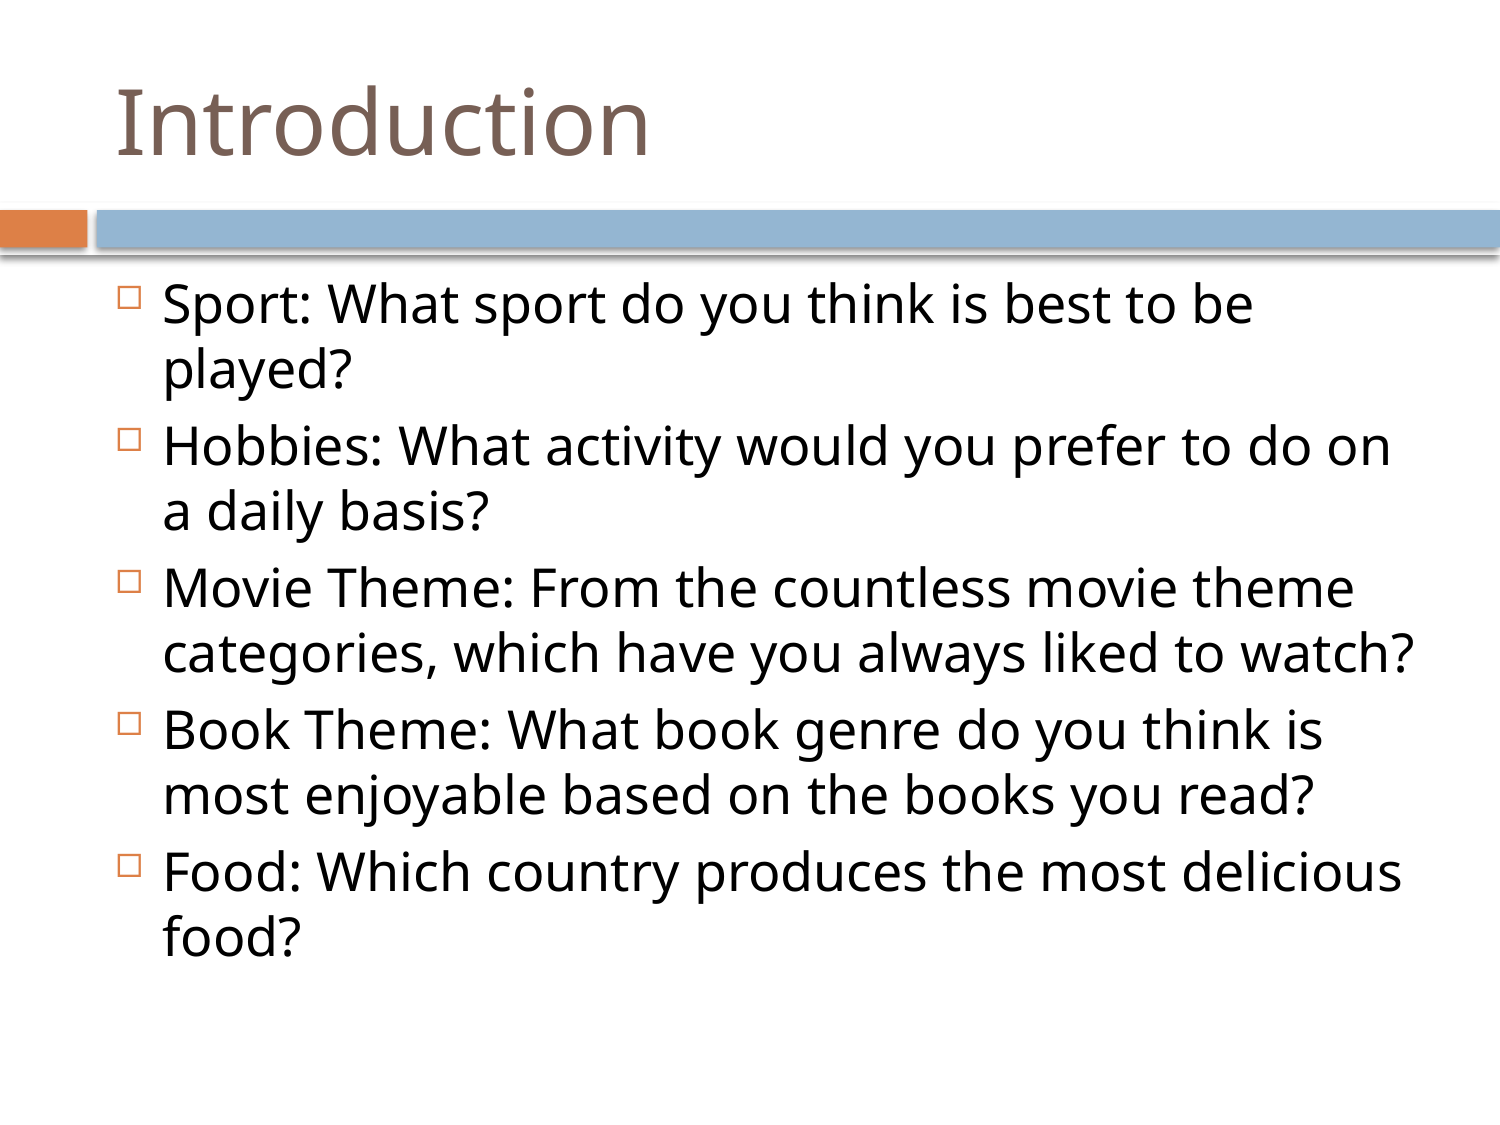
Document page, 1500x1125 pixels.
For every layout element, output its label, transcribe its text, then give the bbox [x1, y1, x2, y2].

list Sport: What sport do you think is best to be played? Hobbies: What activity would you prefer to do on a daily basis? Movie Theme: From the countless movie theme categories, which have you always liked to watch? Book Theme: What book genre do you think is most enjoyable based on the books you read? Food: Which country produces the most delicious food? [100, 262, 1438, 1000]
title Introduction [100, 37, 1438, 200]
